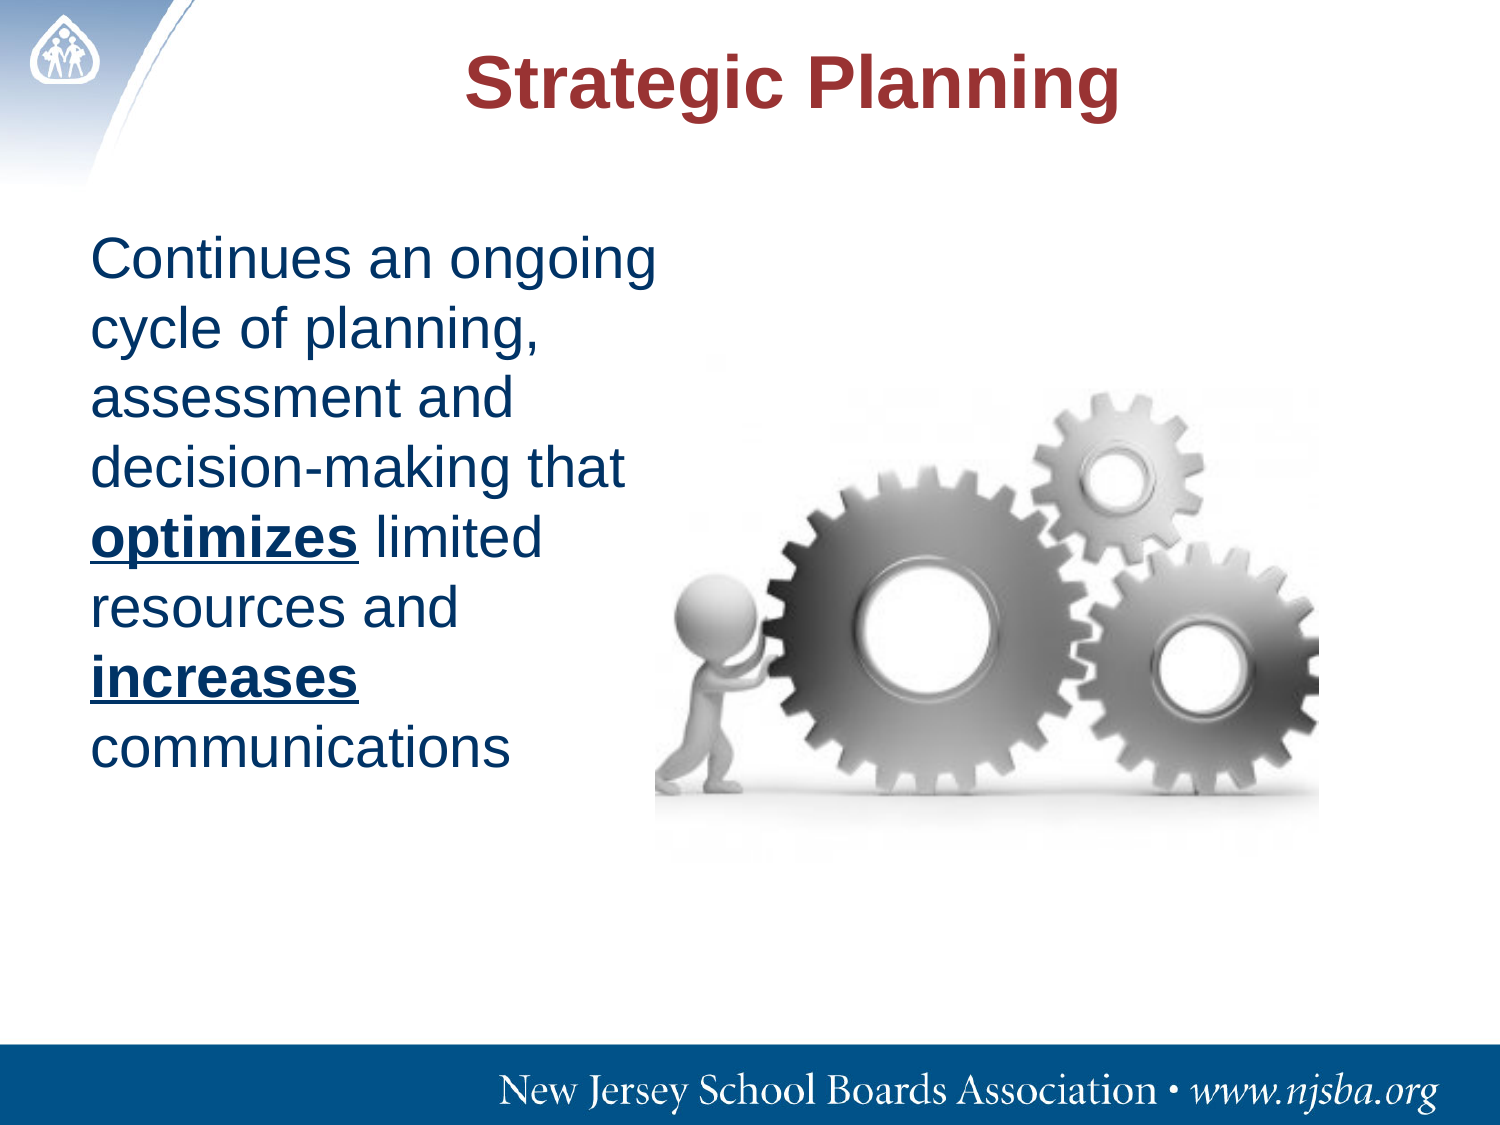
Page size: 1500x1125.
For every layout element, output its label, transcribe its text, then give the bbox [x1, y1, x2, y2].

picture [0, 0, 1500, 1125]
list Continues an ongoing cycle of planning, assessment and decision-making that optimizes limited resources and increases communications [75, 212, 738, 1005]
title Strategic Planning [162, 24, 1425, 132]
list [655, 354, 1319, 863]
